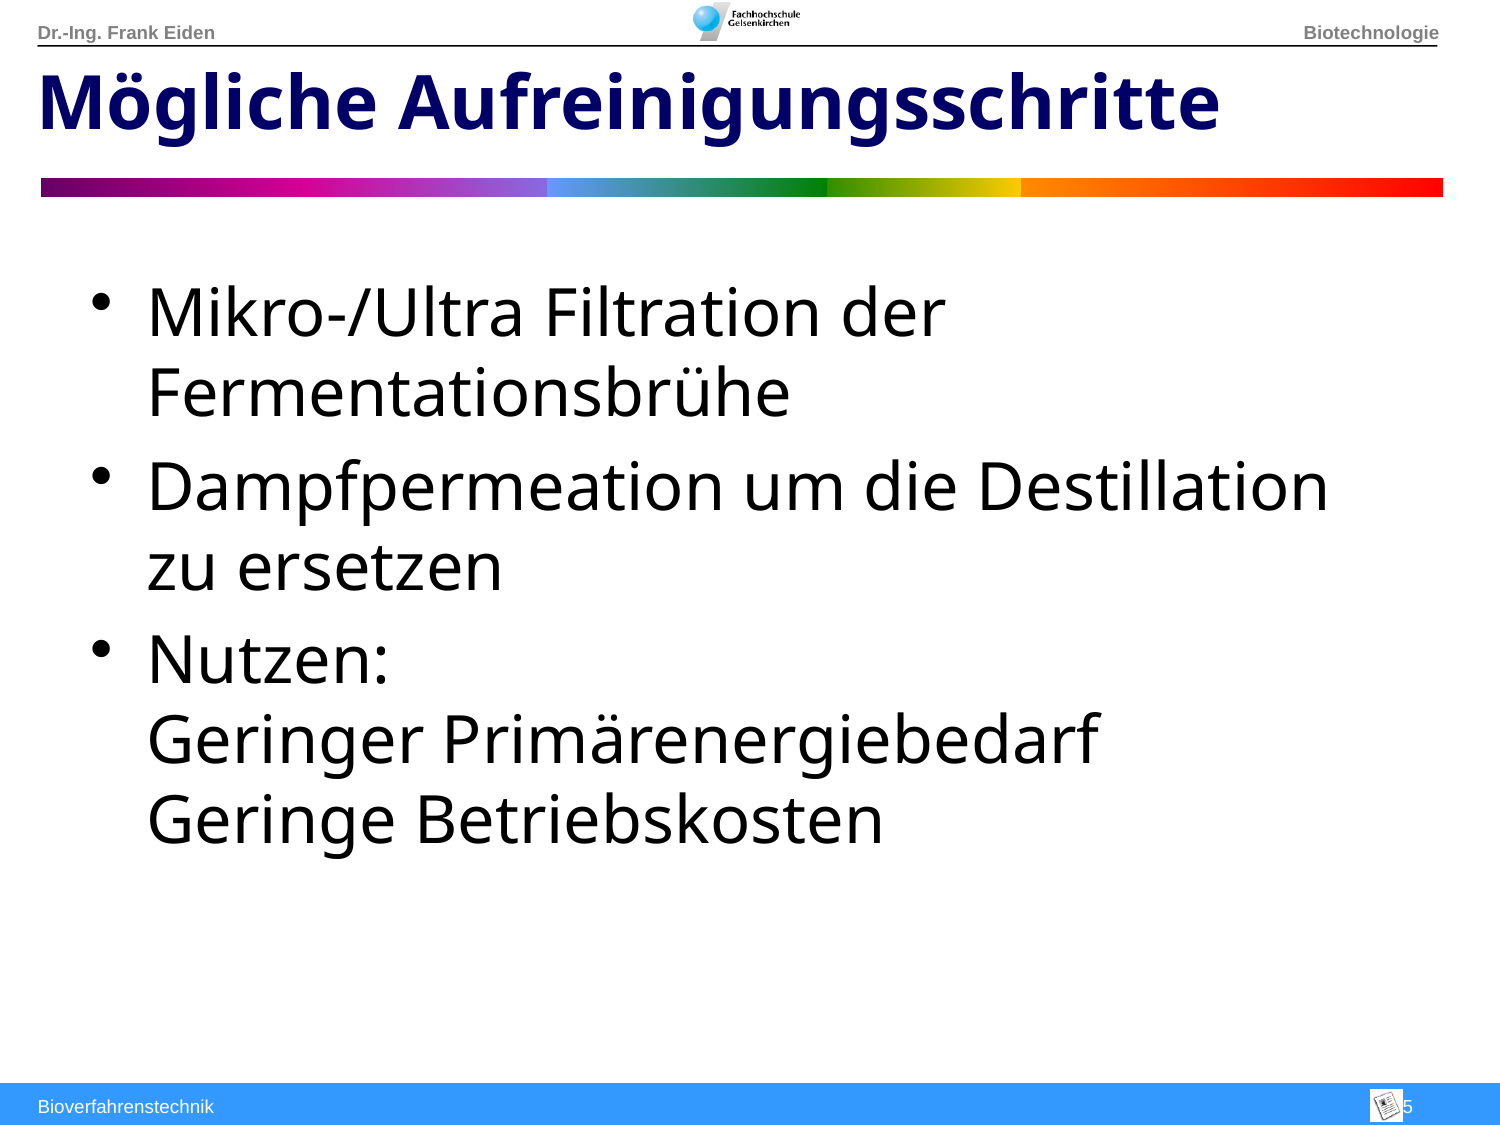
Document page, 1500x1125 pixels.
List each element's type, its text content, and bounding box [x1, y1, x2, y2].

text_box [40, 177, 1444, 197]
picture [693, 2, 800, 30]
text_box Mögliche Aufreinigungsschritte [21, 30, 1297, 169]
list Mikro-/Ultra Filtration der Fermentationsbrühe Dampfpermeation um die Destillation zu ersetzen Nutzen: Geringer Primärenergiebedarf Geringe Betriebskosten [75, 262, 1425, 1005]
